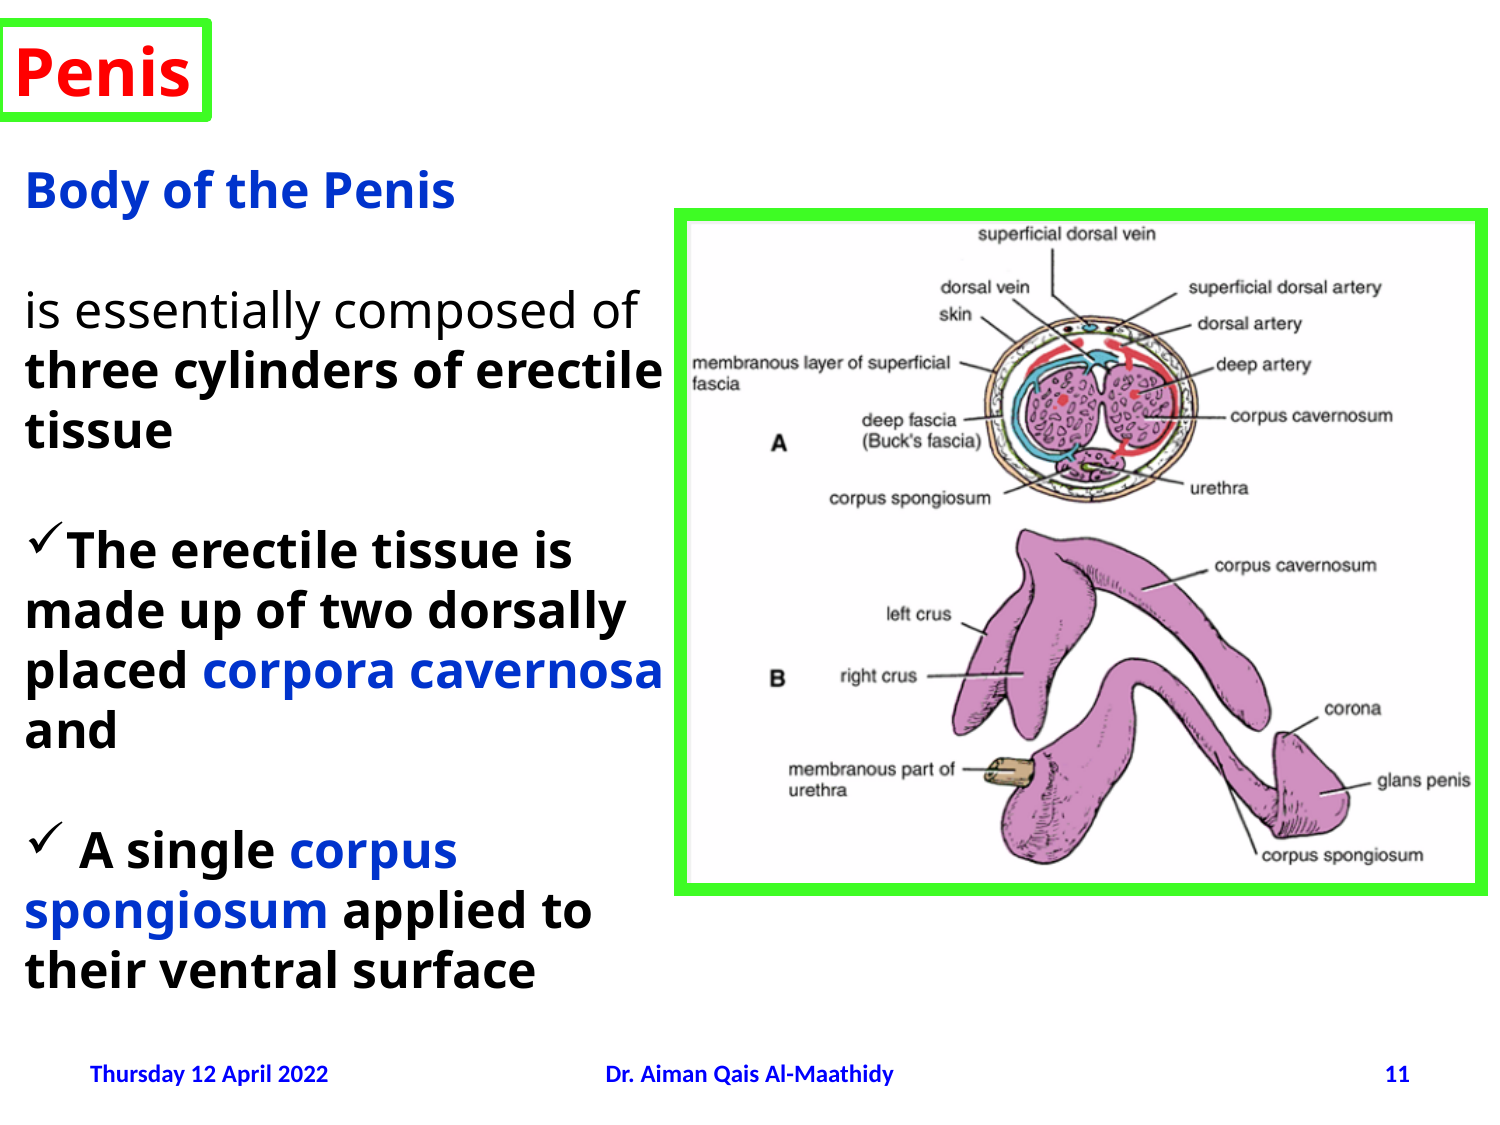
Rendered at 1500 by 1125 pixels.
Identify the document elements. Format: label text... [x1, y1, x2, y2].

slide_number 11 [1074, 1042, 1425, 1103]
footer Dr. Aiman Qais Al-Maathidy [512, 1042, 988, 1103]
text_box Body of the Penis is essentially composed of three cylinders of erectile tissue The erectile tissue is made up of two dorsally placed corpora cavernosa and A single corpus spongiosum applied to their ventral surface [10, 150, 687, 1006]
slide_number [75, 1042, 425, 1103]
picture [686, 220, 1476, 884]
text_box Penis [0, 22, 207, 117]
